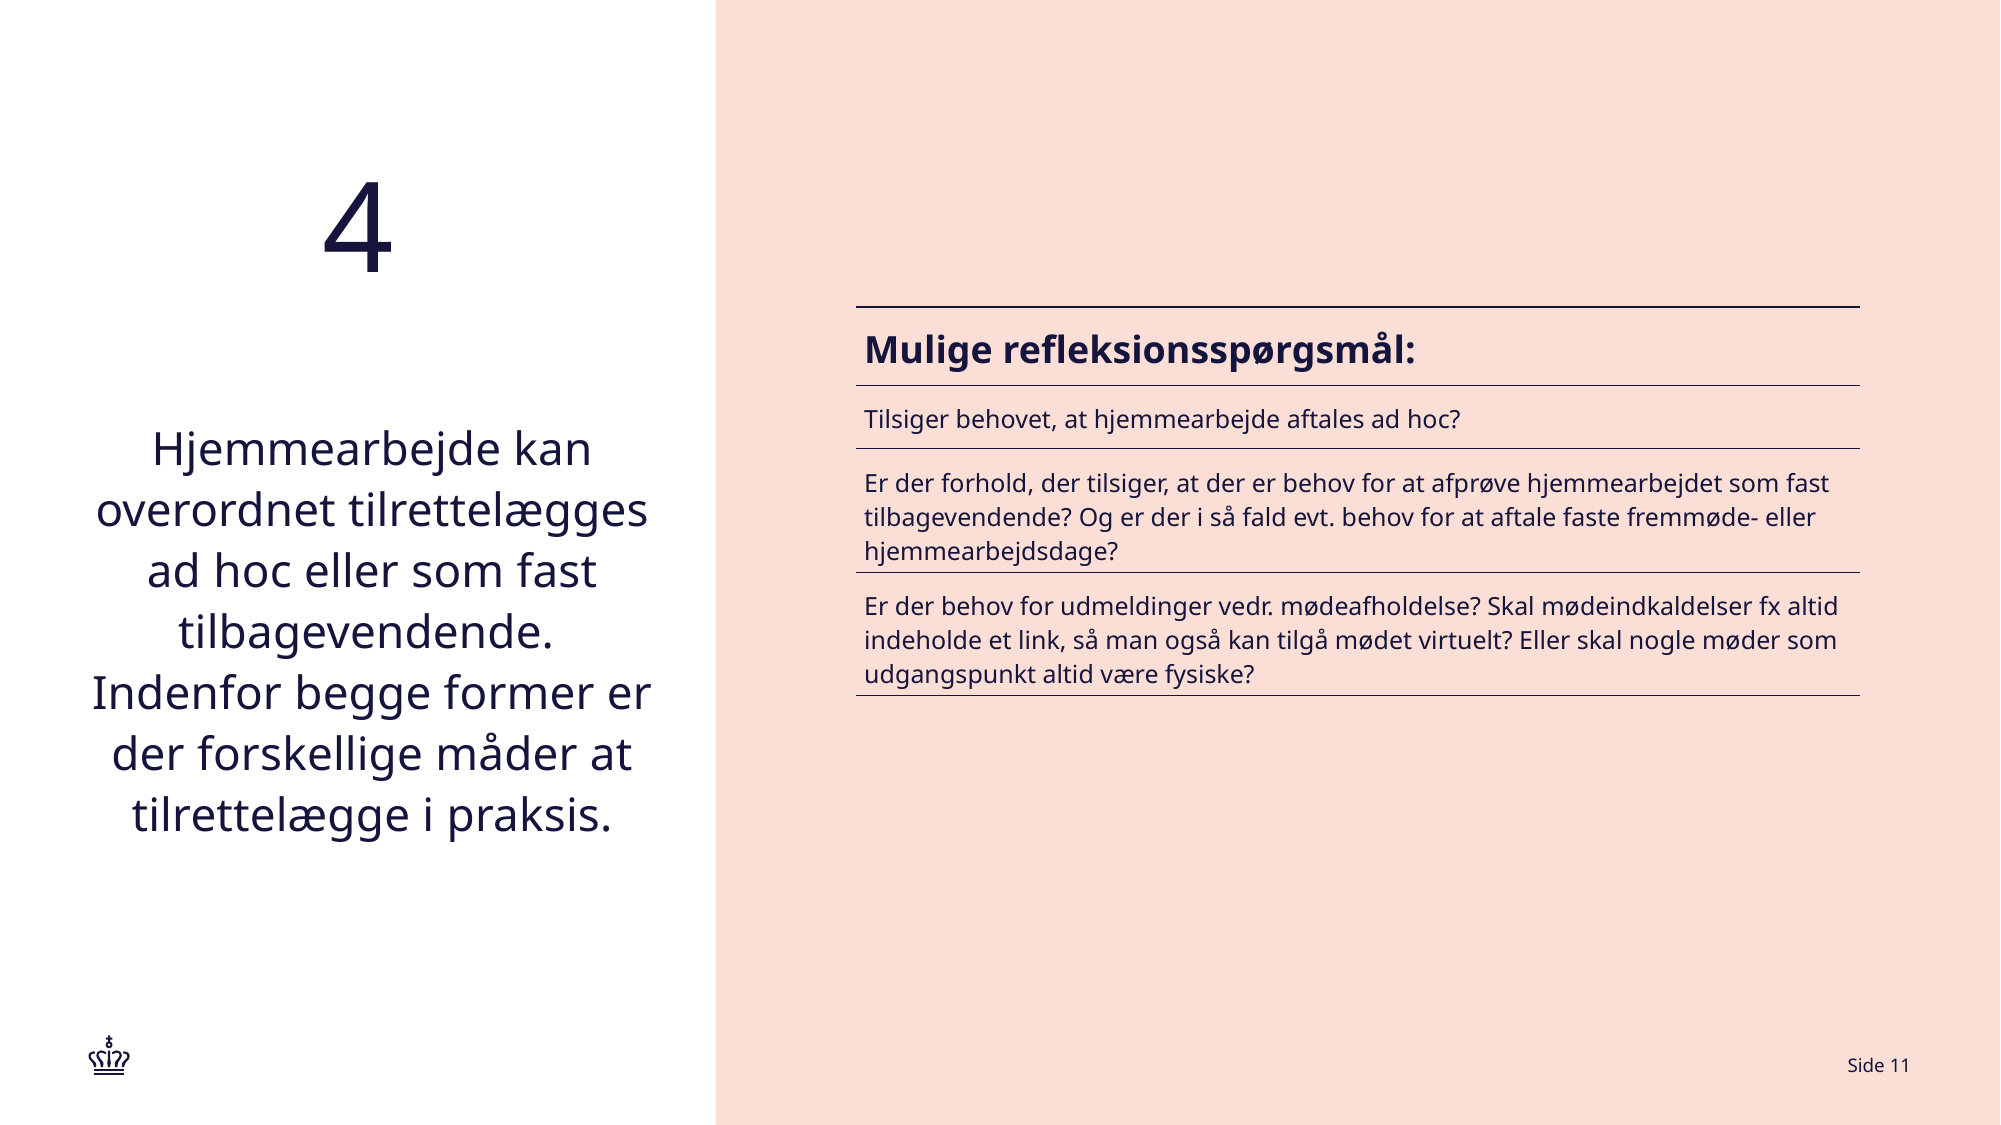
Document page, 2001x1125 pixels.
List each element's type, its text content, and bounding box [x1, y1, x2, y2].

list Hjemmearbejde kan overordnet tilrettelægges ad hoc eller som fast tilbagevendende. Indenfor begge former er der forskellige måder at tilrettelægge i praksis. [88, 306, 657, 974]
table_cell Er der forhold, der tilsiger, at der er behov for at afprøve hjemmearbejdet som fast tilbagevendende? Og er der i så fald evt. behov for at aftale faste fremmøde- eller hjemmearbejdsdage? [856, 449, 1860, 572]
slide_number Side 10 [1656, 1052, 1912, 1080]
table_cell Er der behov for udmeldinger vedr. mødeafholdelse? Skal mødeindkaldelser fx altid indeholde et link, så man også kan tilgå mødet virtuelt? Eller skal nogle møder som udgangspunkt altid være fysiske? [856, 573, 1860, 695]
table_cell Tilsiger behovet, at hjemmearbejde aftales ad hoc? [856, 386, 1860, 448]
text_box 4 [0, 140, 716, 306]
table_header Mulige refleksionsspørgsmål: [856, 308, 1860, 385]
text_box [715, 0, 2000, 1125]
